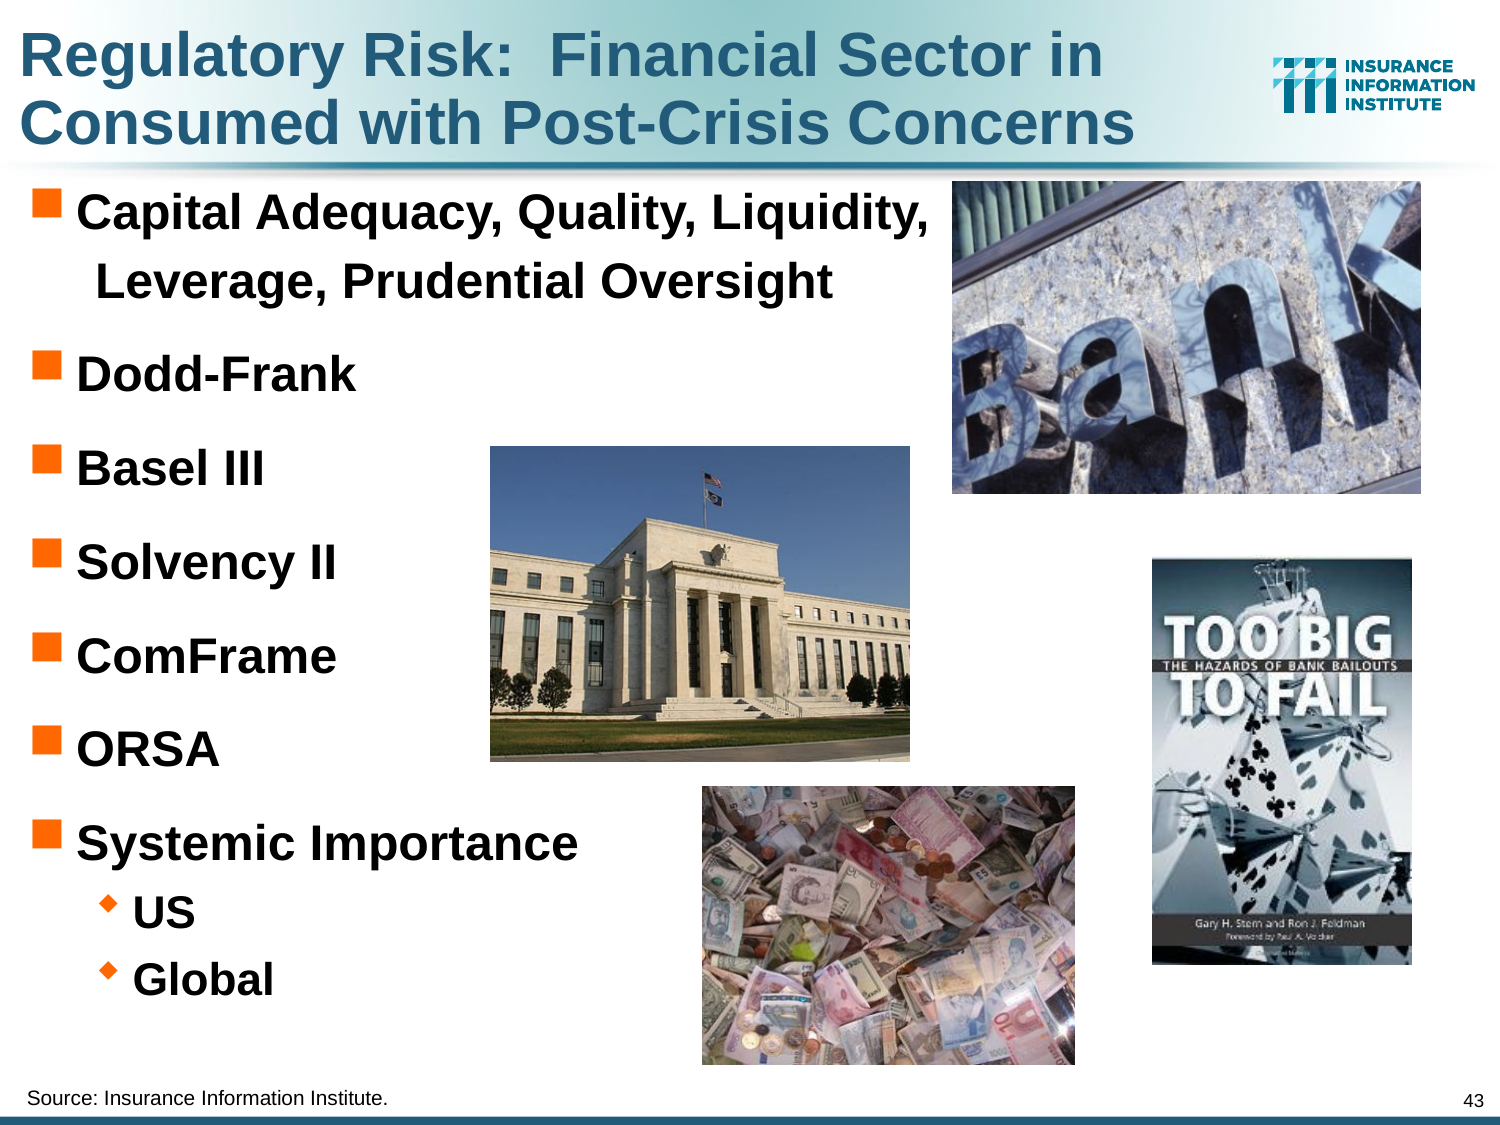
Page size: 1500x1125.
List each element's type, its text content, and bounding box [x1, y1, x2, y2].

title Regulatory Risk: Financial Sector in Consumed with Post-Crisis Concerns [11, 19, 1317, 162]
picture [702, 786, 1075, 1065]
text_box Source: Insurance Information Institute. [0, 1088, 1434, 1125]
list Capital Adequacy, Quality, Liquidity, Leverage, Prudential Oversight Dodd-Frank Basel III Solvency II ComFrame ORSA Systemic Importance US Global [20, 187, 1359, 952]
picture [1152, 555, 1412, 965]
picture [489, 446, 910, 762]
slide_number 43 [1434, 1091, 1485, 1112]
picture [0, 0, 1500, 494]
